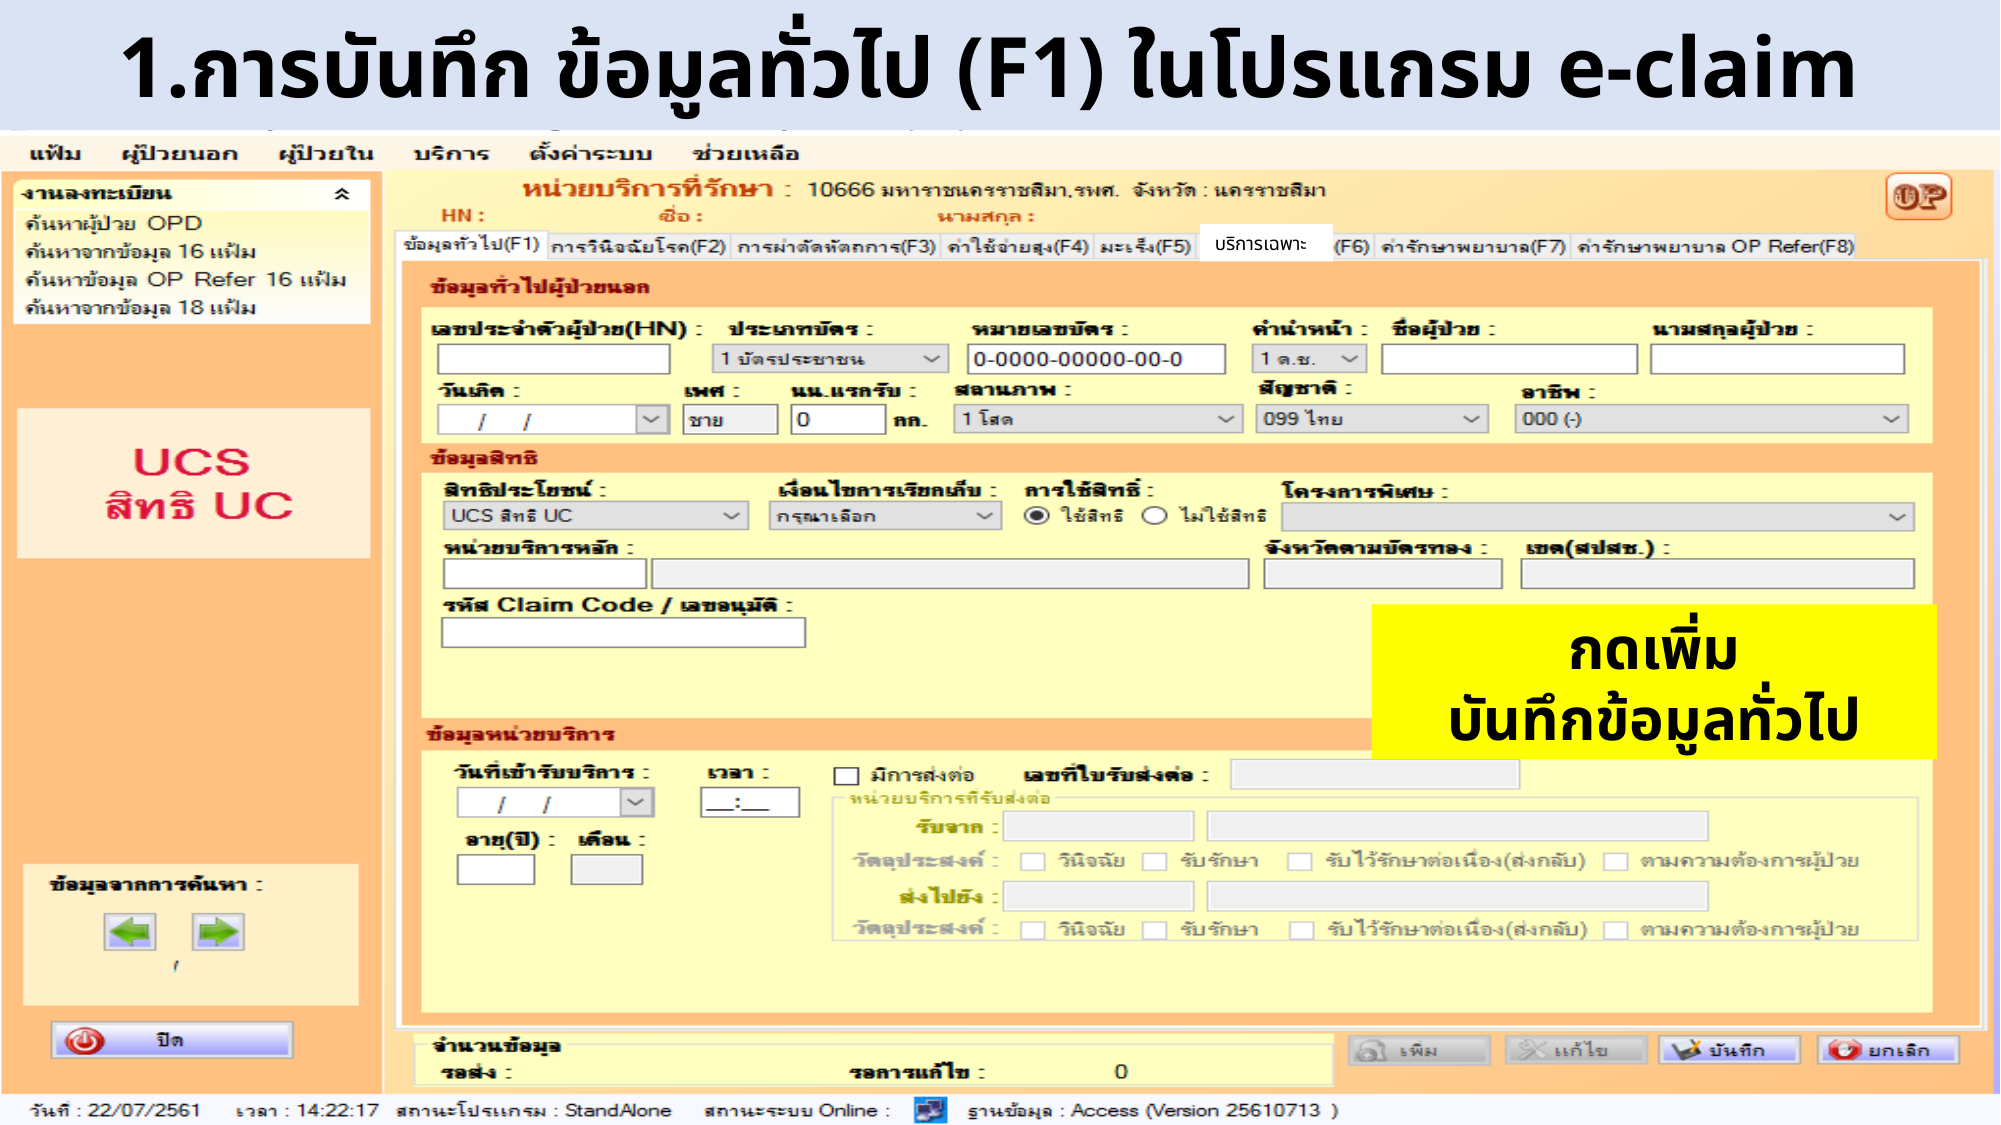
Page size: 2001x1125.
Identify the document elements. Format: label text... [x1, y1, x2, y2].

picture [0, 130, 2000, 1125]
text_box 1.การบันทึก ข้อมูลทั่วไป (F1) ในโปรแกรม e-claim [0, 0, 2000, 130]
